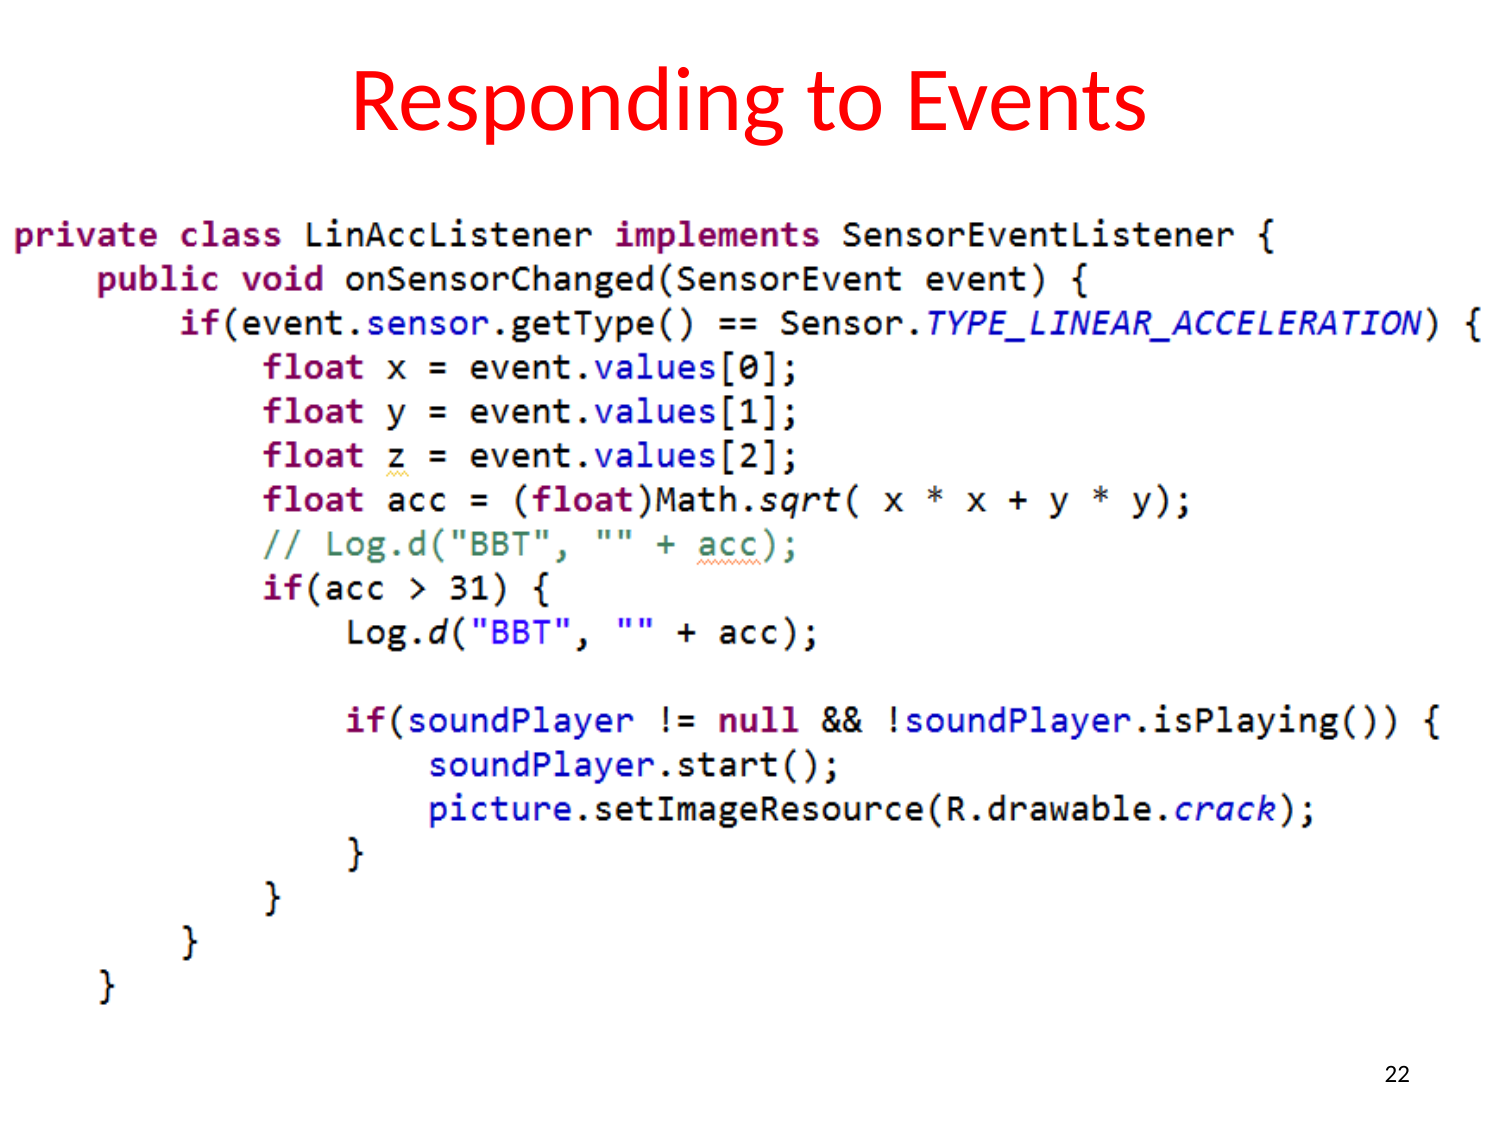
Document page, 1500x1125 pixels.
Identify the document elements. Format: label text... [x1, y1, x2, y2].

picture [0, 210, 1500, 1038]
title Responding to Events [75, 0, 1425, 188]
slide_number 22 [1074, 1046, 1425, 1103]
